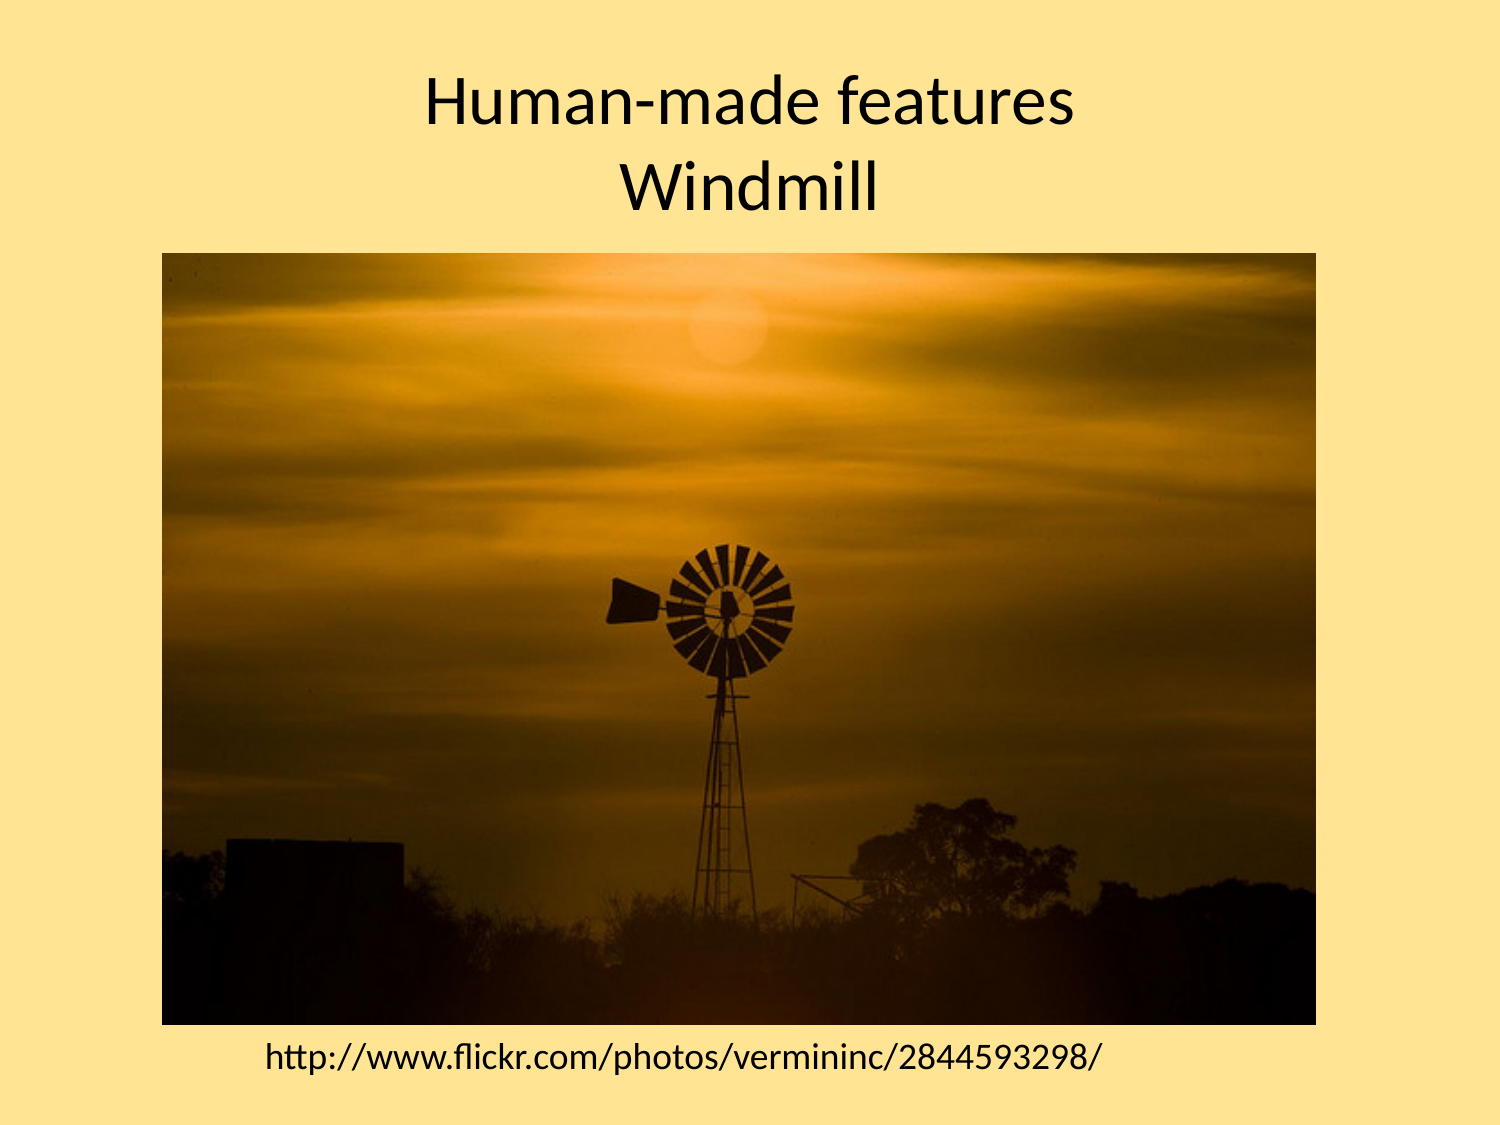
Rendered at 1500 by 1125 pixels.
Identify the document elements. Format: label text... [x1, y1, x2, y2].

text_box http://www.flickr.com/photos/vermininc/2844593298/ [249, 1034, 1188, 1085]
title Human-made features Windmill [75, 45, 1425, 233]
picture [162, 253, 1316, 1026]
